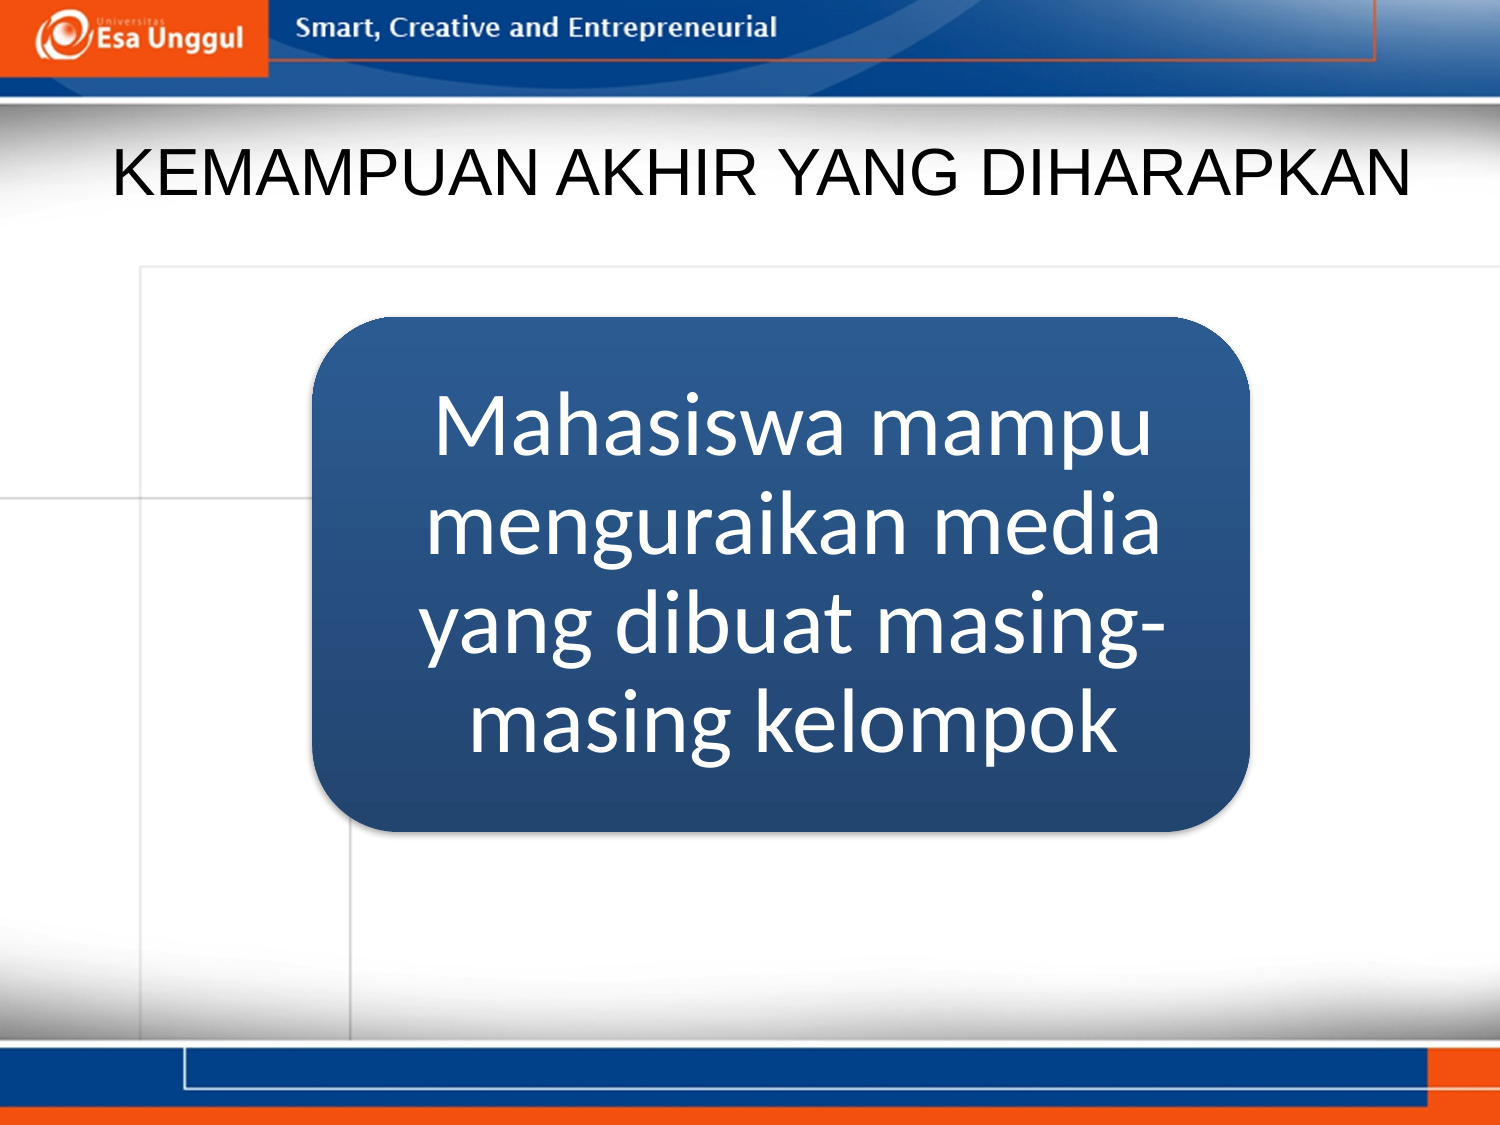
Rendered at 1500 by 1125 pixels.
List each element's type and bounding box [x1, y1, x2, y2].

list [312, 312, 1251, 838]
picture [0, 0, 1500, 1125]
